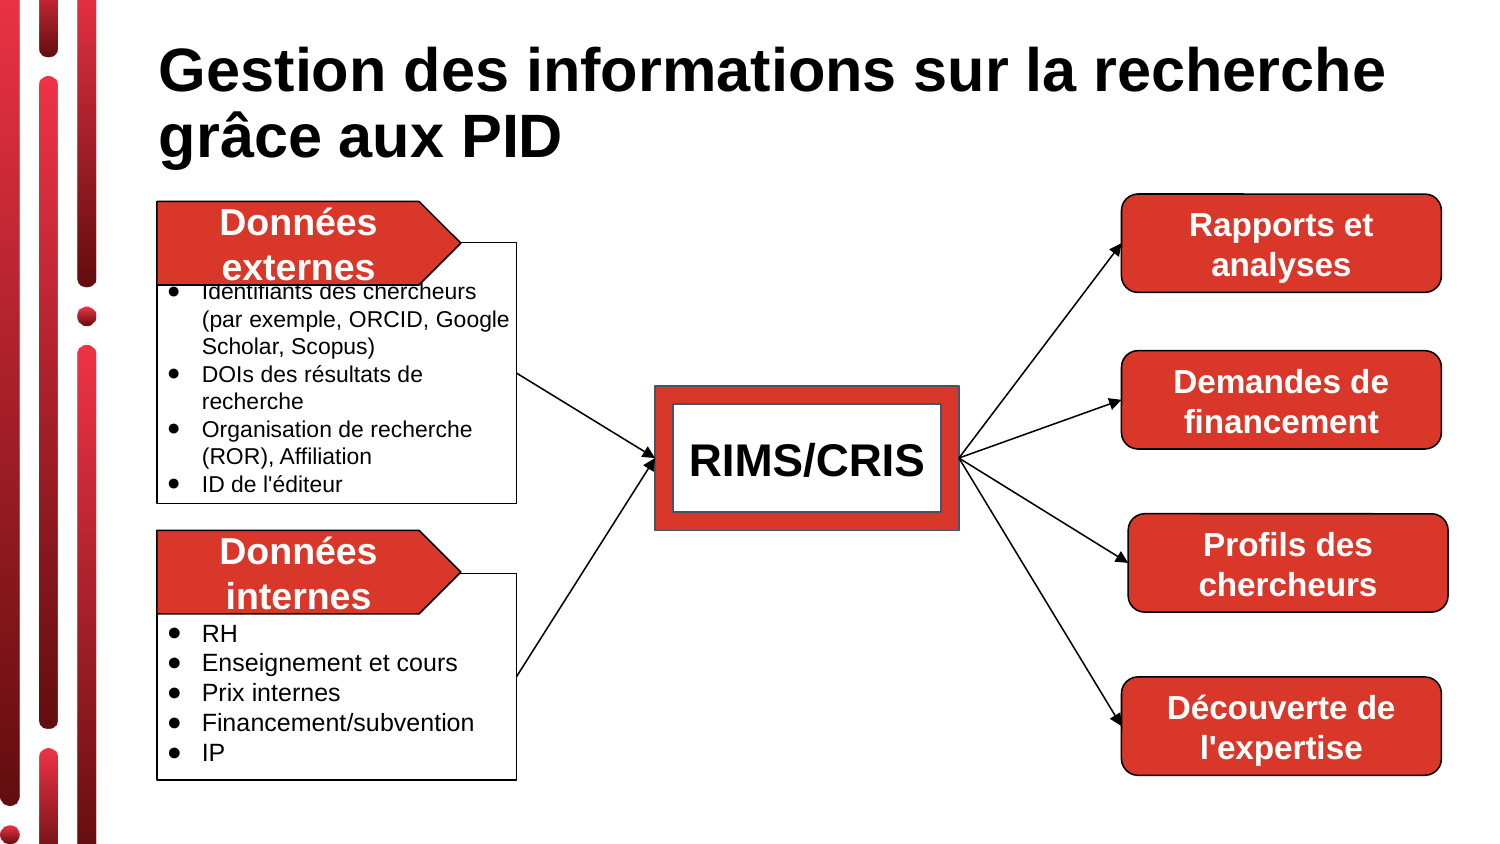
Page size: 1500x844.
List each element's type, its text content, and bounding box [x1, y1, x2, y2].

text_box Identifiants des chercheurs (par exemple, ORCID, Google Scholar, Scopus) DOIs des résultats de recherche Organisation de recherche (ROR), Affiliation ID de l'éditeur [156, 242, 517, 504]
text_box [1122, 457, 1129, 564]
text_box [516, 372, 656, 457]
text_box Découverte de l'expertise [1121, 676, 1442, 776]
text_box Profils des chercheurs [1128, 513, 1449, 613]
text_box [958, 399, 1122, 456]
text_box Rapports et analyses [1121, 193, 1442, 293]
text_box Données externes [156, 201, 461, 286]
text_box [516, 457, 656, 678]
text_box Demandes de financement [1127, 350, 1442, 449]
text_box RIMS/CRIS [660, 385, 953, 531]
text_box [958, 242, 1122, 399]
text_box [958, 457, 1122, 727]
picture [0, 0, 1500, 844]
title Gestion des informations sur la recherche grâce aux PID [147, 32, 1442, 177]
text_box RH Enseignement et cours Prix internes Financement/subvention IP [156, 573, 517, 781]
text_box Données internes [156, 530, 461, 614]
